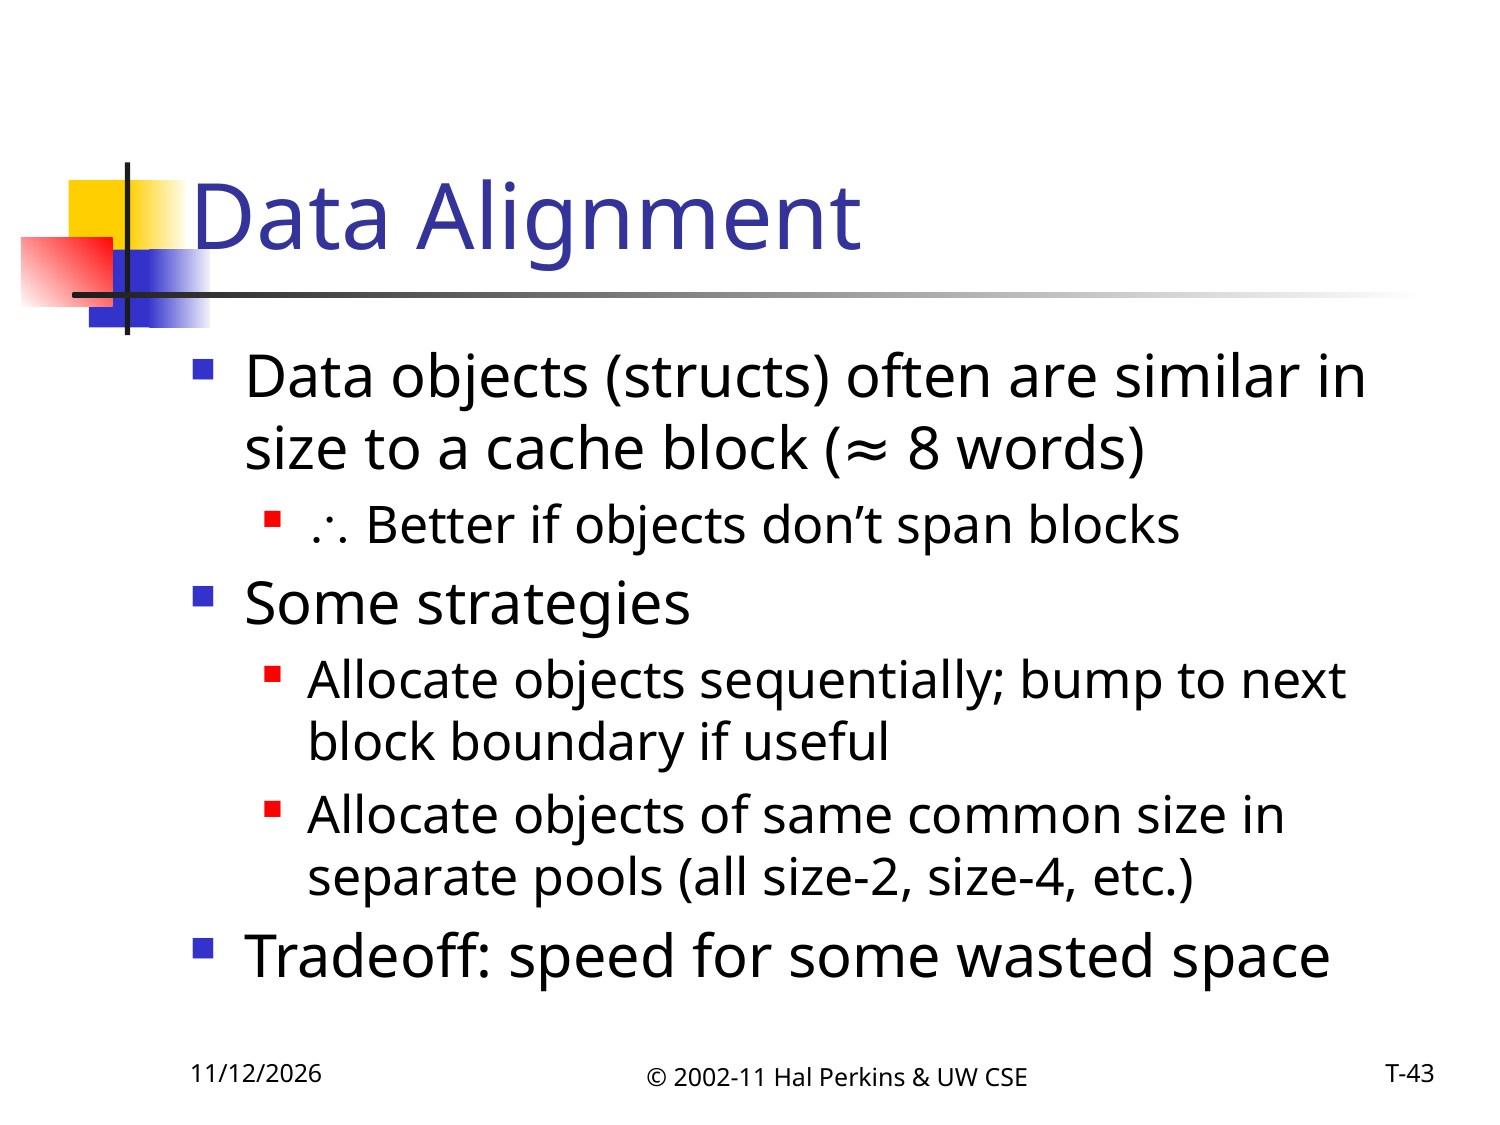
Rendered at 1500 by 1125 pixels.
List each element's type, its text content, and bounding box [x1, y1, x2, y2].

footer © 2002-11 Hal Perkins & UW CSE [599, 1023, 1076, 1100]
slide_number T-43 [1137, 1023, 1451, 1100]
list Data objects (structs) often are similar in size to a cache block (≈ 8 words)  Better if objects don’t span blocks Some strategies Allocate objects sequentially; bump to next block boundary if useful Allocate objects of same common size in separate pools (all size-2, size-4, etc.) Tradeoff: speed for some wasted space [174, 331, 1450, 1006]
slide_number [174, 1023, 488, 1100]
title Data Alignment [174, 35, 1454, 275]
